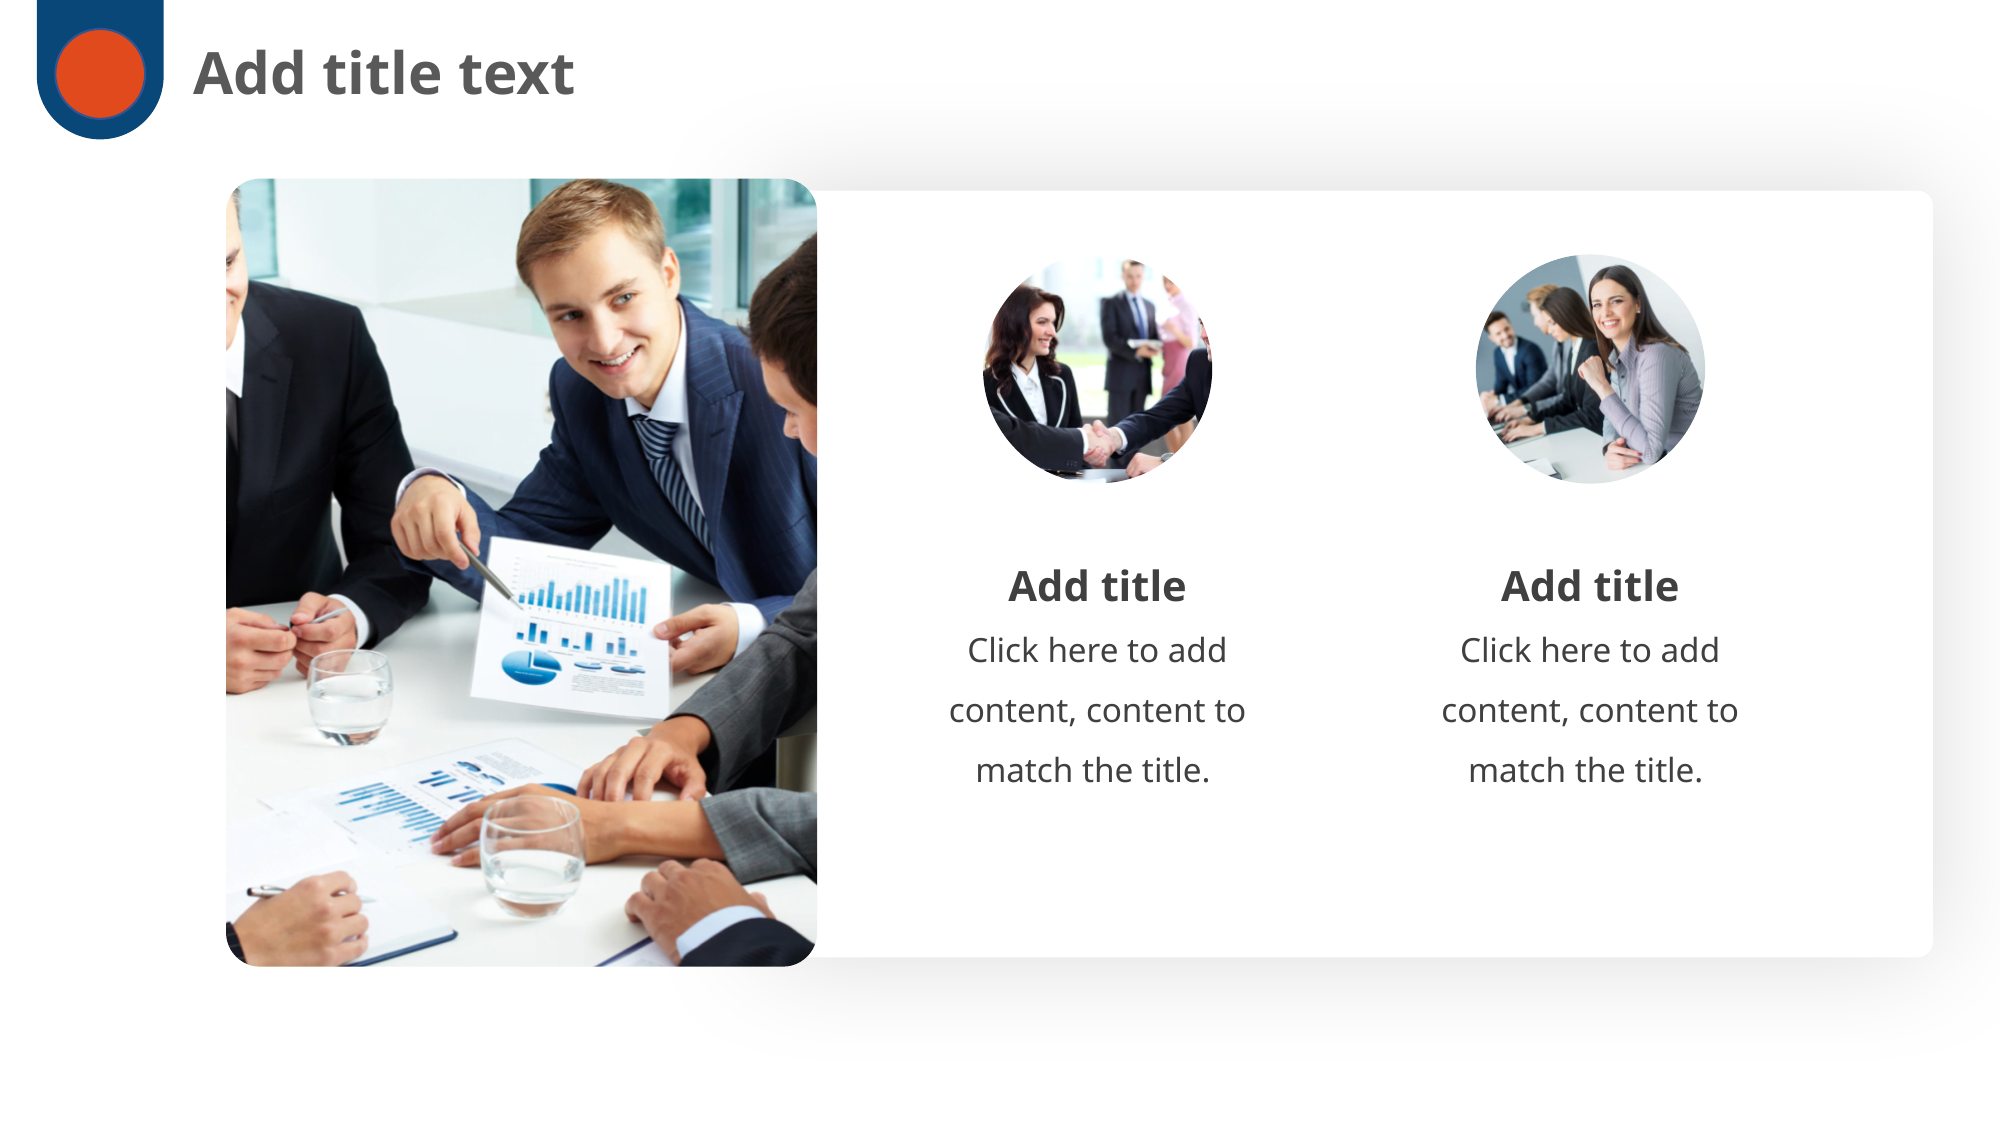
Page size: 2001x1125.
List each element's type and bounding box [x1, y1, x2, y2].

text_box [36, 0, 597, 140]
picture [226, 178, 818, 967]
text_box [818, 190, 1933, 958]
